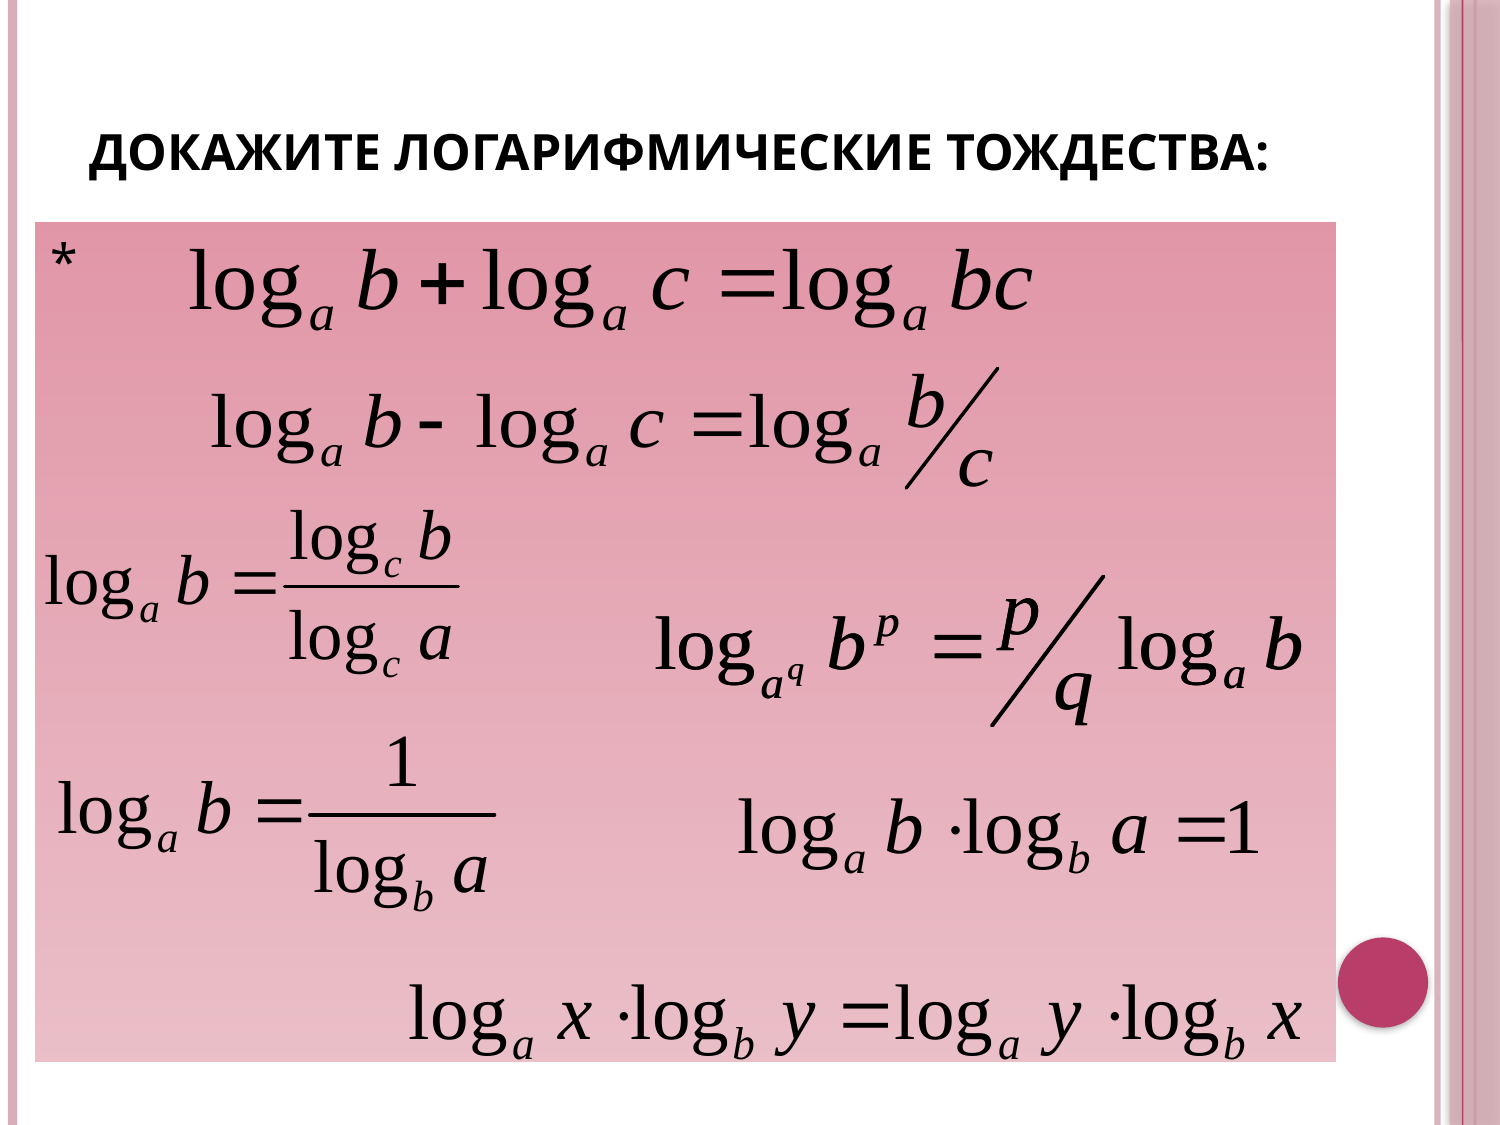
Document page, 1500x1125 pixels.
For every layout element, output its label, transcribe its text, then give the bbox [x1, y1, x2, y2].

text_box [46, 714, 509, 929]
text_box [397, 960, 1321, 1080]
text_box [175, 222, 1051, 353]
list * [34, 222, 1337, 1063]
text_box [34, 491, 473, 694]
title Докажите логарифмические тождества: [75, 45, 1300, 188]
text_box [725, 774, 1271, 894]
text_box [643, 561, 1319, 741]
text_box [198, 351, 1015, 506]
